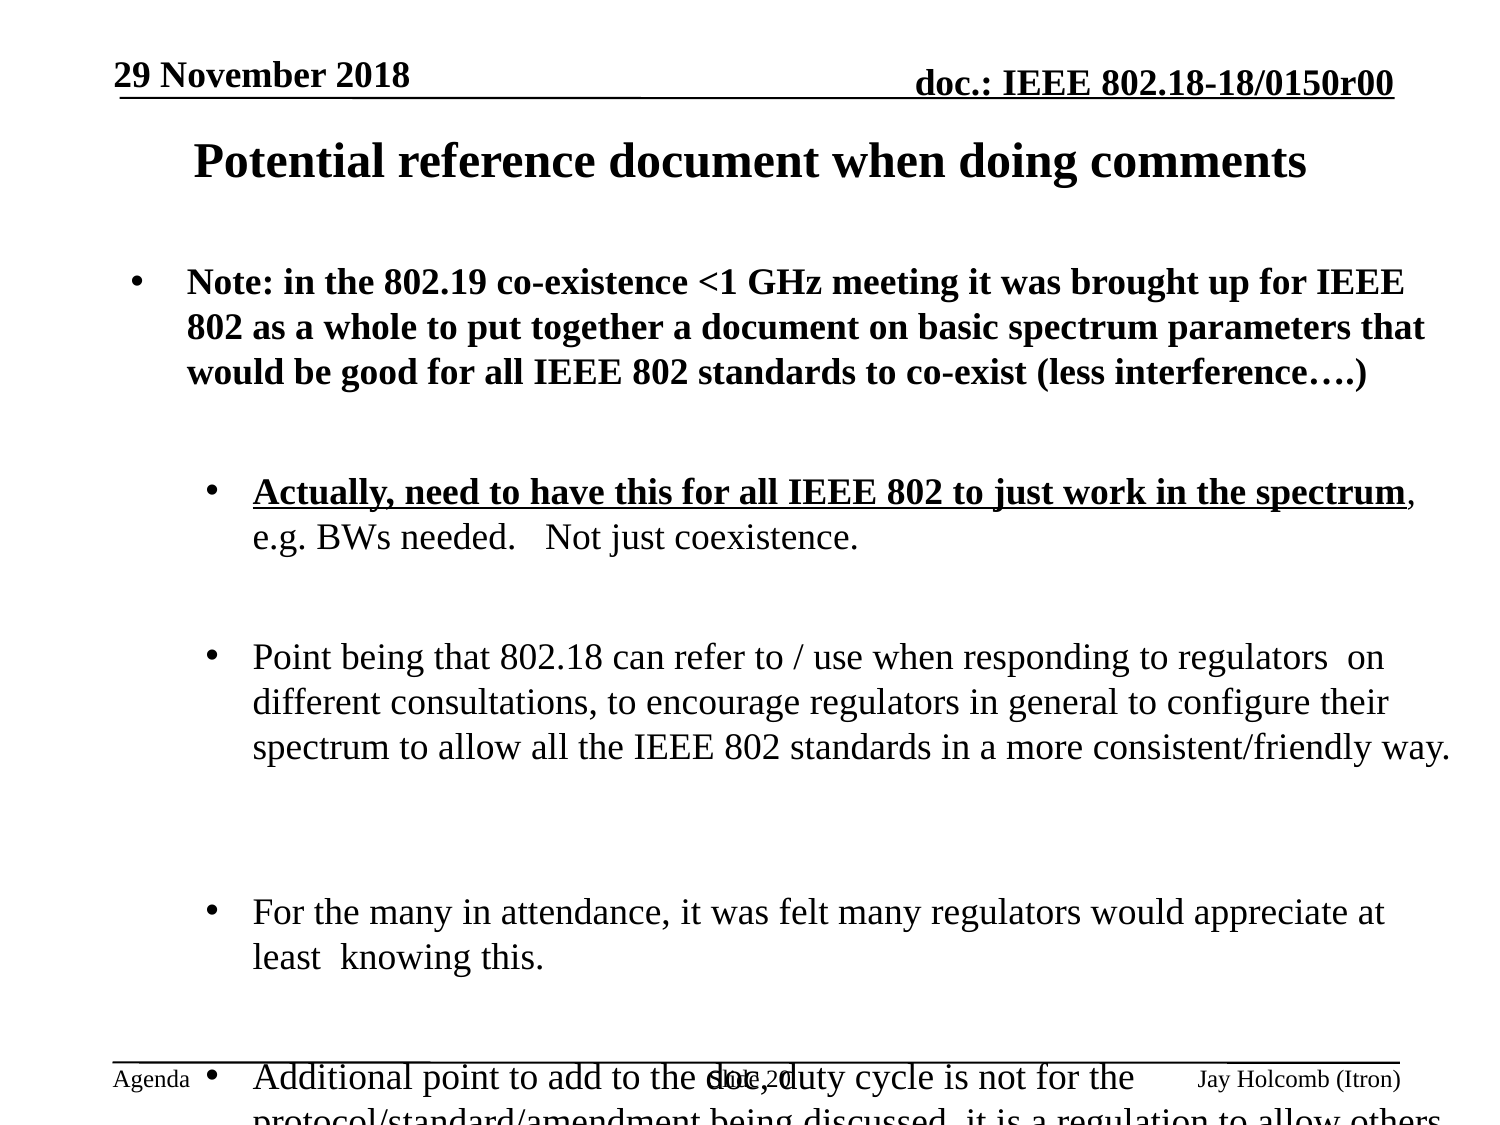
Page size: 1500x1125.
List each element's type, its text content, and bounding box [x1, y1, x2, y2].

title Potential reference document when doing comments [113, 101, 1389, 213]
slide_number Slide 20 [699, 1061, 800, 1123]
footer Jay Holcomb (Itron) [878, 1061, 1402, 1093]
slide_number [113, 64, 501, 96]
list Note: in the 802.19 co-existence <1 GHz meeting it was brought up for IEEE 802 as a whole to put together a document on basic spectrum parameters that would be good for all IEEE 802 standards to co-exist (less interference….) Actually, need to have this for all IEEE 802 to just work in the spectrum, e.g. BWs needed. Not just coexistence. Point being that 802.18 can refer to / use when responding to regulators on different consultations, to encourage regulators in general to configure their spectrum to allow all the IEEE 802 standards in a more consistent/friendly way. For the many in attendance, it was felt many regulators would appreciate at least knowing this. Additional point to add to the doc, duty cycle is not for the protocol/standard/amendment being discussed, it is a regulation to allow others (and their packet lengths) to have access to the spectrum. [115, 249, 1477, 925]
